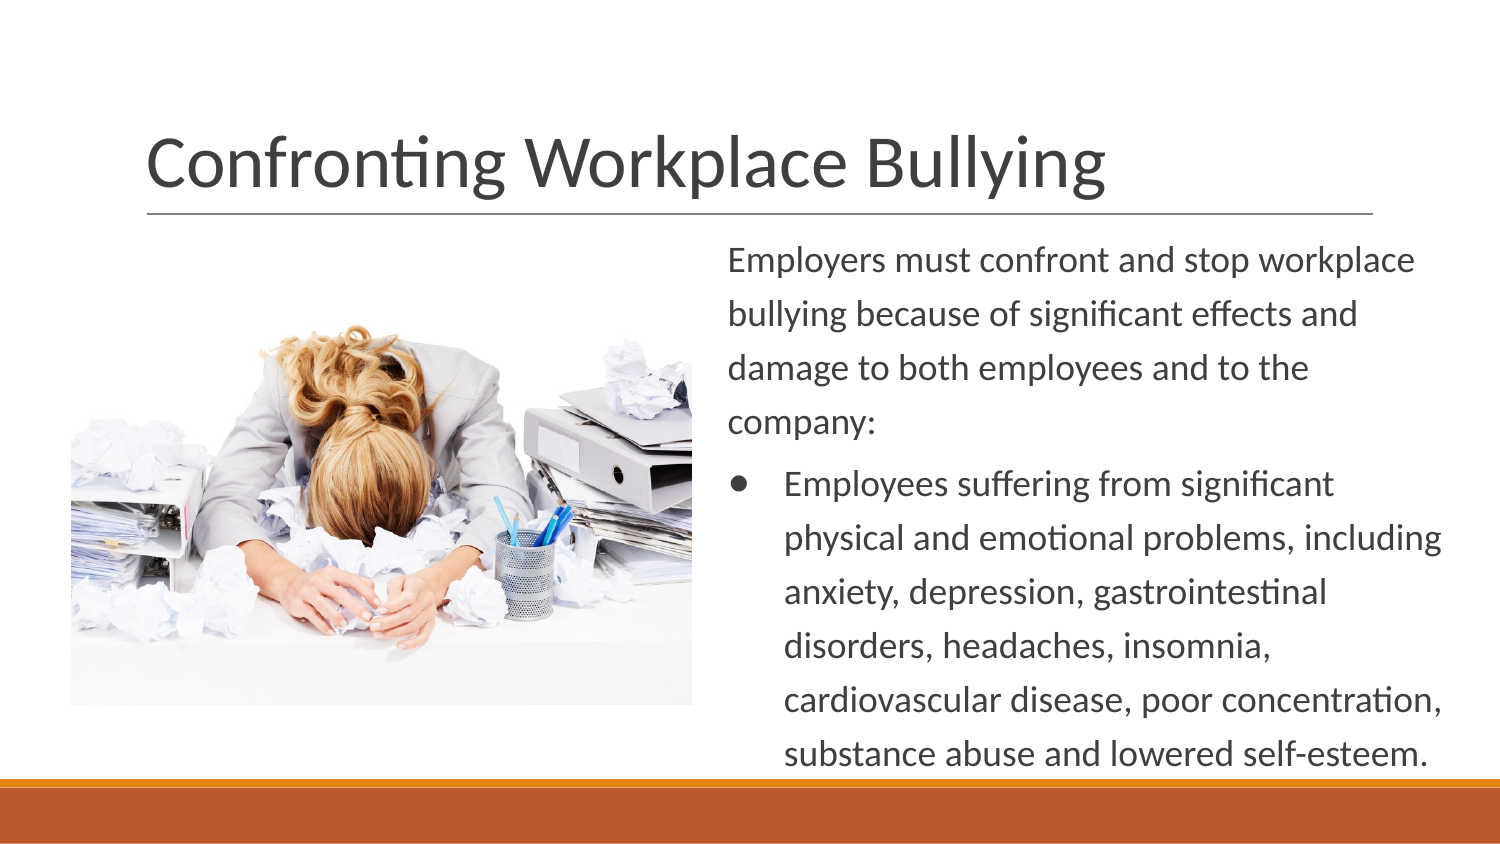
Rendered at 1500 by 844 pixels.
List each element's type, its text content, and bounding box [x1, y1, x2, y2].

picture [71, 295, 692, 705]
title Confronting Workplace Bullying [135, 35, 1373, 214]
list Employers must confront and stop workplace bullying because of significant effects and damage to both employees and to the company: Employees suffering from significant physical and emotional problems, including anxiety, depression, gastrointestinal disorders, headaches, insomnia, cardiovascular disease, poor concentration, substance abuse and lowered self-esteem. [716, 214, 1457, 780]
